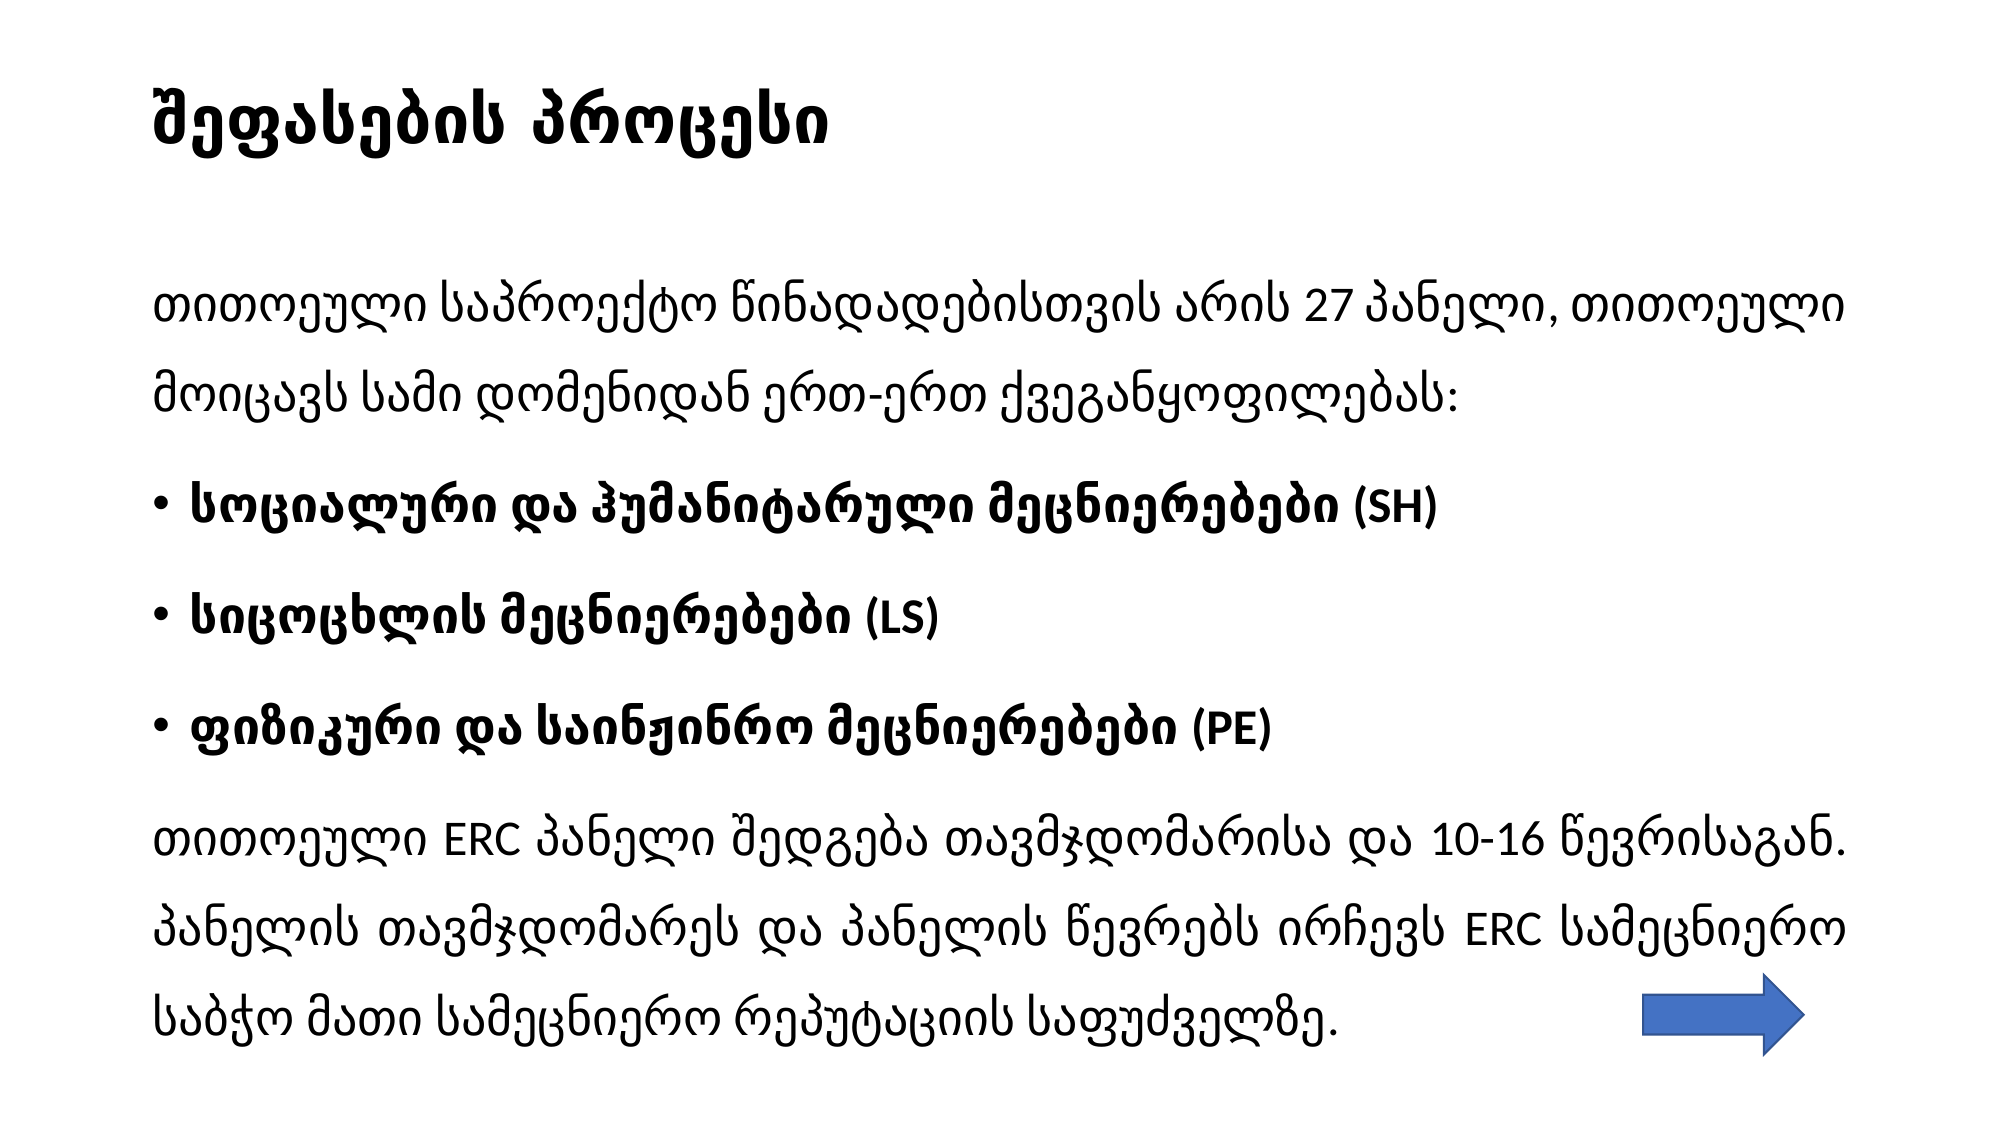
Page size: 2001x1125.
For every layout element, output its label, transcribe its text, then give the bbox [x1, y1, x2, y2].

list თითოეული საპროექტო წინადადებისთვის არის 27 პანელი, თითოეული მოიცავს სამი დომენიდან ერთ-ერთ ქვეგანყოფილებას: სოციალური და ჰუმანიტარული მეცნიერებები (SH) სიცოცხლის მეცნიერებები (LS) ფიზიკური და საინჟინრო მეცნიერებები (PE) თითოეული ERC პანელი შედგება თავმჯდომარისა და 10-16 წევრისაგან. პანელის თავმჯდომარეს და პანელის წევრებს ირჩევს ERC სამეცნიერო საბჭო მათი სამეცნიერო რეპუტაციის საფუძველზე. [137, 234, 1863, 1094]
text_box [1642, 972, 1806, 1057]
title შეფასების პროცესი [137, 59, 1863, 185]
